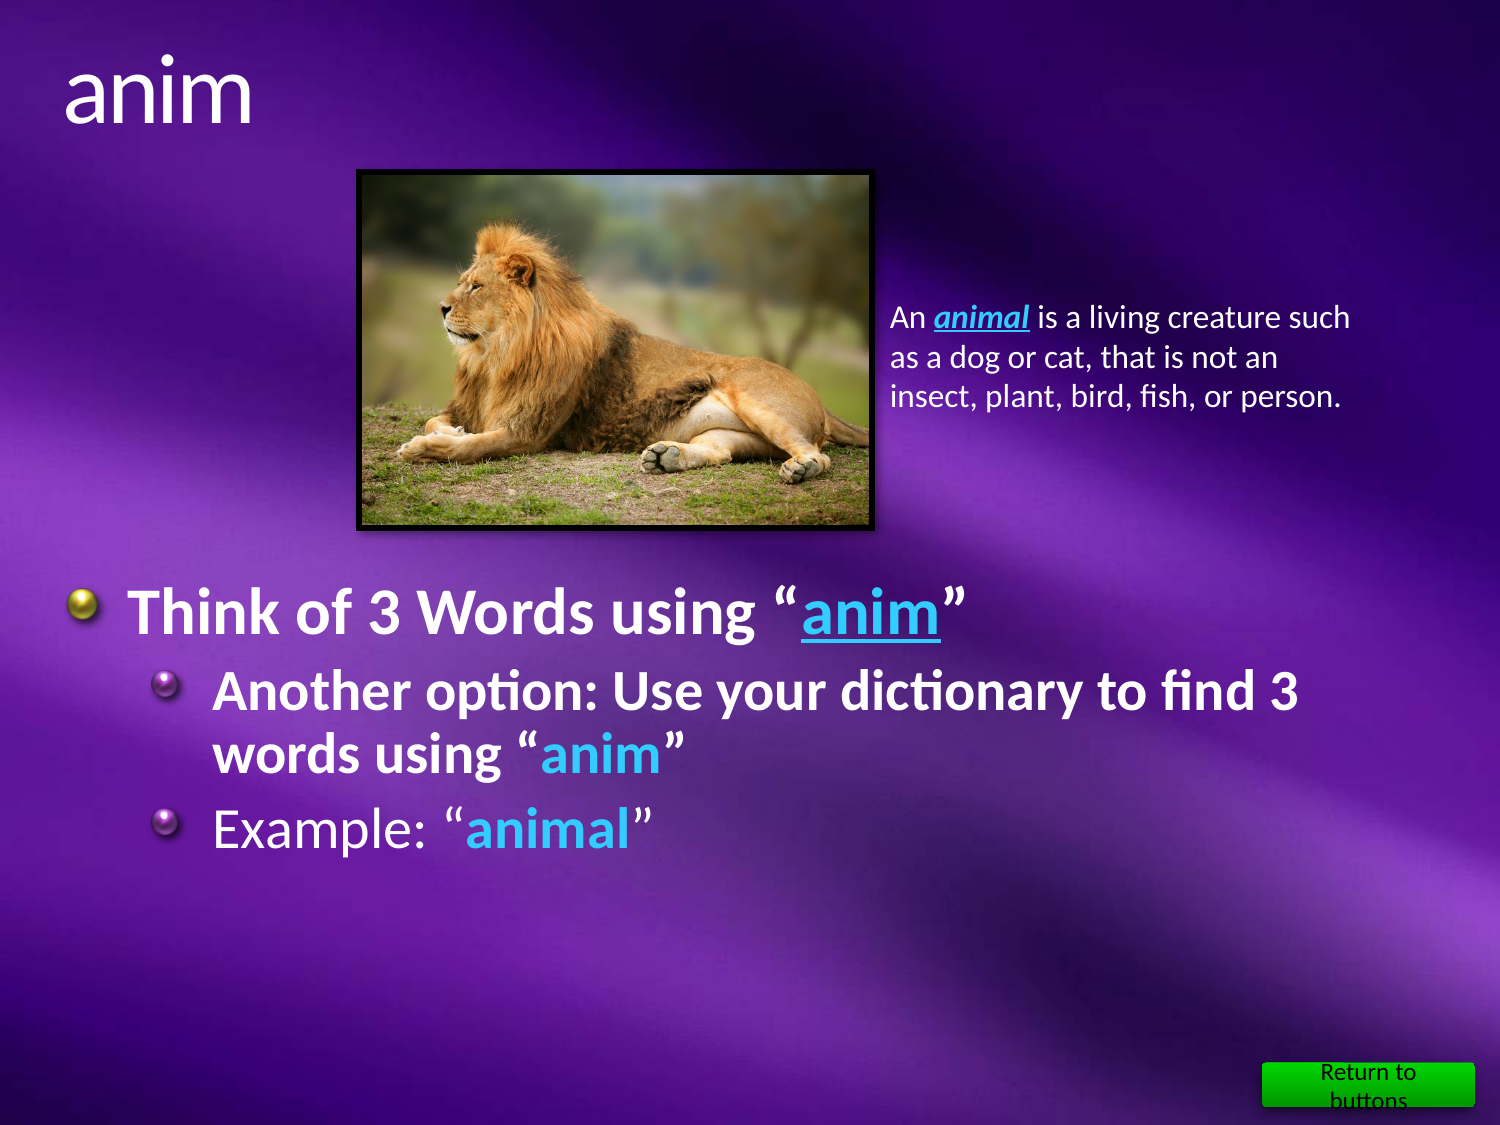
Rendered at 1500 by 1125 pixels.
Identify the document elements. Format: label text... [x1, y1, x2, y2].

text_box An animal is a living creature such as a dog or cat, that is not an insect, plant, bird, fish, or person. [884, 287, 1375, 422]
picture [0, 0, 1500, 1125]
list Think of 3 Words using “anim” Another option: Use your dictionary to find 3 words using “anim” Example: “animal” [62, 312, 1438, 1075]
title anim [62, 37, 1438, 229]
text_box Return to buttons [1262, 1062, 1475, 1108]
